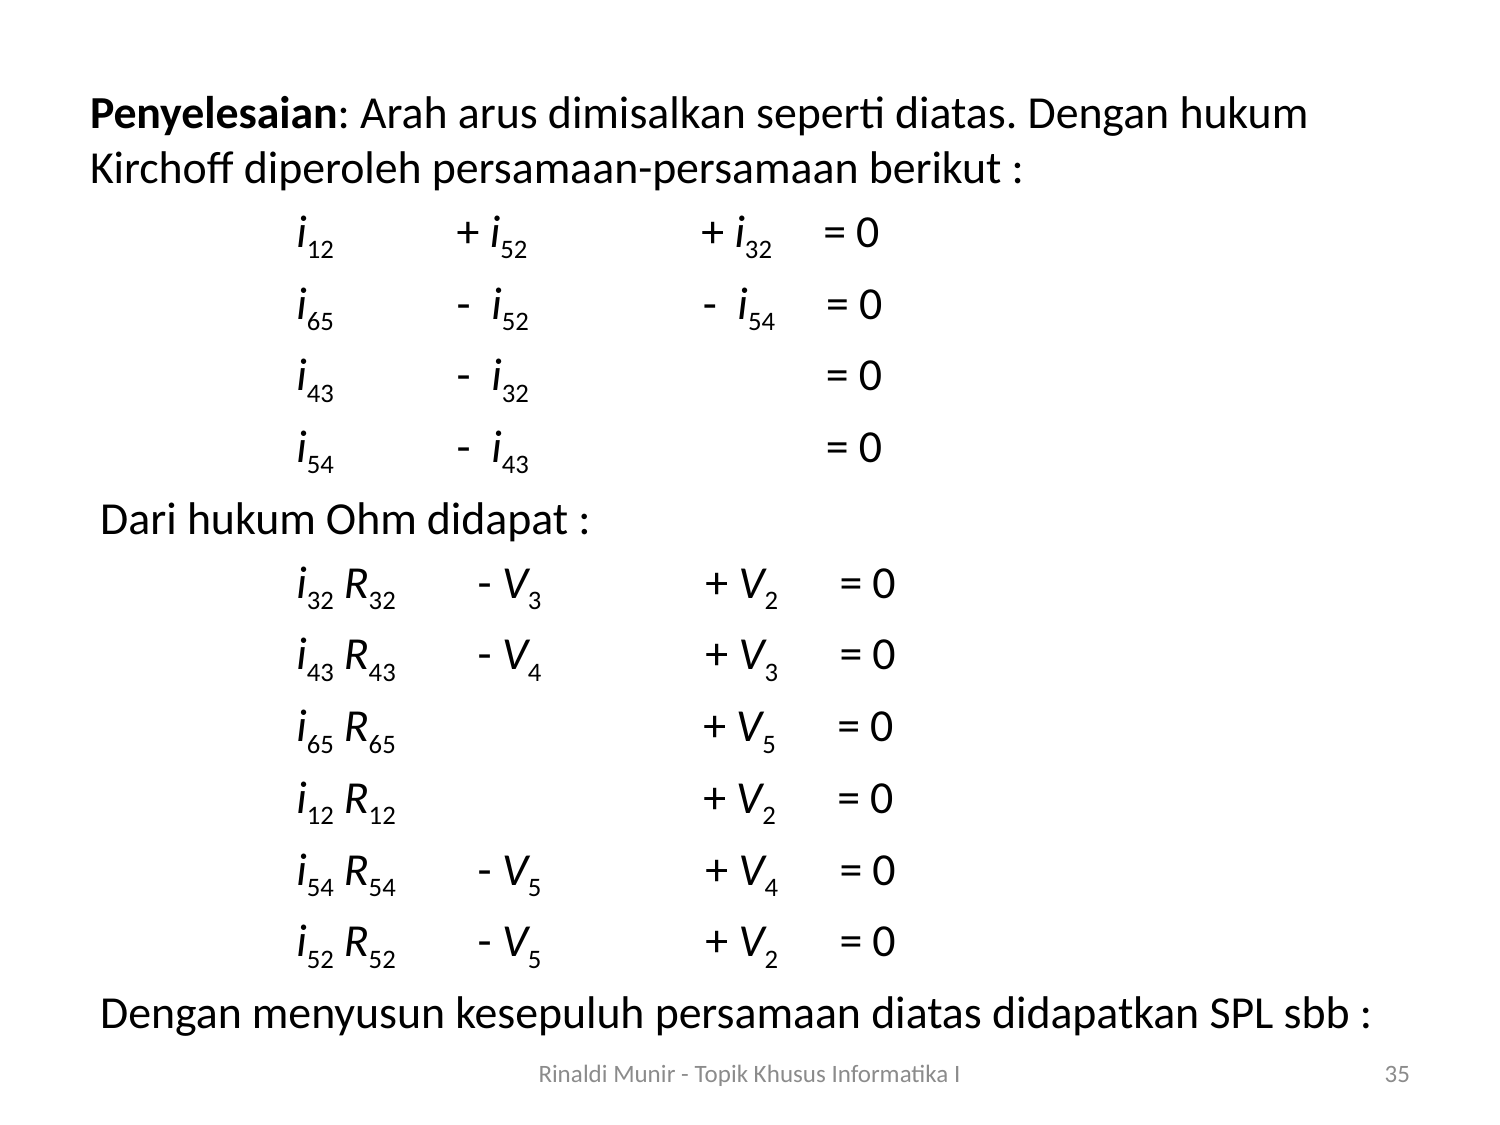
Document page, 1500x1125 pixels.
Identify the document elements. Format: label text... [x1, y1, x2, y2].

list Penyelesaian: Arah arus dimisalkan seperti diatas. Dengan hukum Kirchoff diperoleh persamaan-persamaan berikut : i12 + i52 + i32 = 0 i65 - i52 - i54 = 0 i43 - i32 = 0 i54 - i43 = 0 Dari hukum Ohm didapat : i32 R32 - V3 + V2 = 0 i43 R43 - V4 + V3 = 0 i65 R65 + V5 = 0 i12 R12 + V2 = 0 i54 R54 - V5 + V4 = 0 i52 R52 - V5 + V2 = 0 Dengan menyusun kesepuluh persamaan diatas didapatkan SPL sbb : [75, 75, 1425, 1005]
slide_number 35 [1074, 1042, 1425, 1103]
footer Rinaldi Munir - Topik Khusus Informatika I [512, 1042, 988, 1103]
